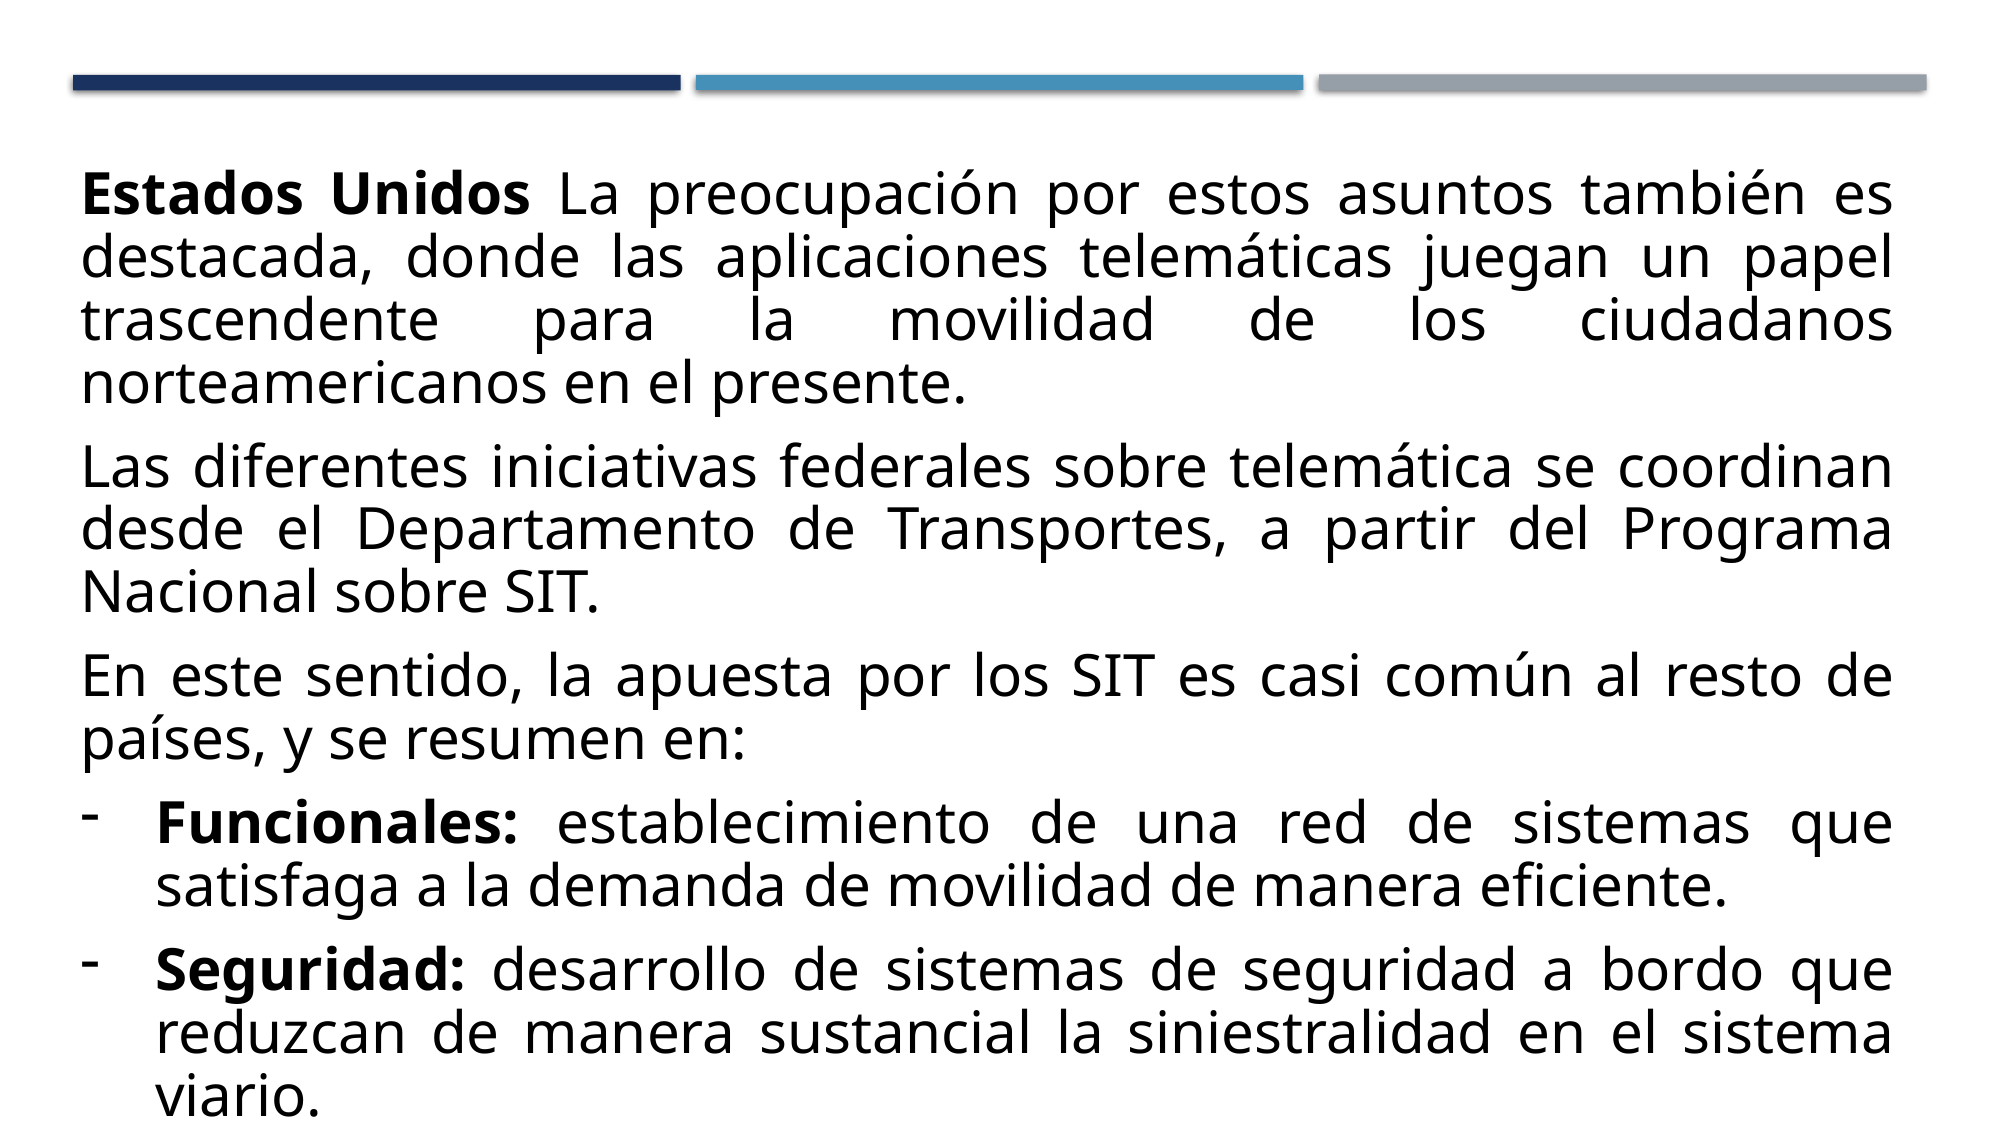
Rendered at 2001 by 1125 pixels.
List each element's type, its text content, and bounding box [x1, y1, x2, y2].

text_box Estados Unidos La preocupación por estos asuntos también es destacada, donde las aplicaciones telemáticas juegan un papel trascendente para la movilidad de los ciudadanos norteamericanos en el presente. Las diferentes iniciativas federales sobre telemática se coordinan desde el Departamento de Transportes, a partir del Programa Nacional sobre SIT. En este sentido, la apuesta por los SIT es casi común al resto de países, y se resumen en: Funcionales: establecimiento de una red de sistemas que satisfaga a la demanda de movilidad de manera eficiente. Seguridad: desarrollo de sistemas de seguridad a bordo que reduzcan de manera sustancial la siniestralidad en el sistema viario. [65, 156, 1910, 1125]
